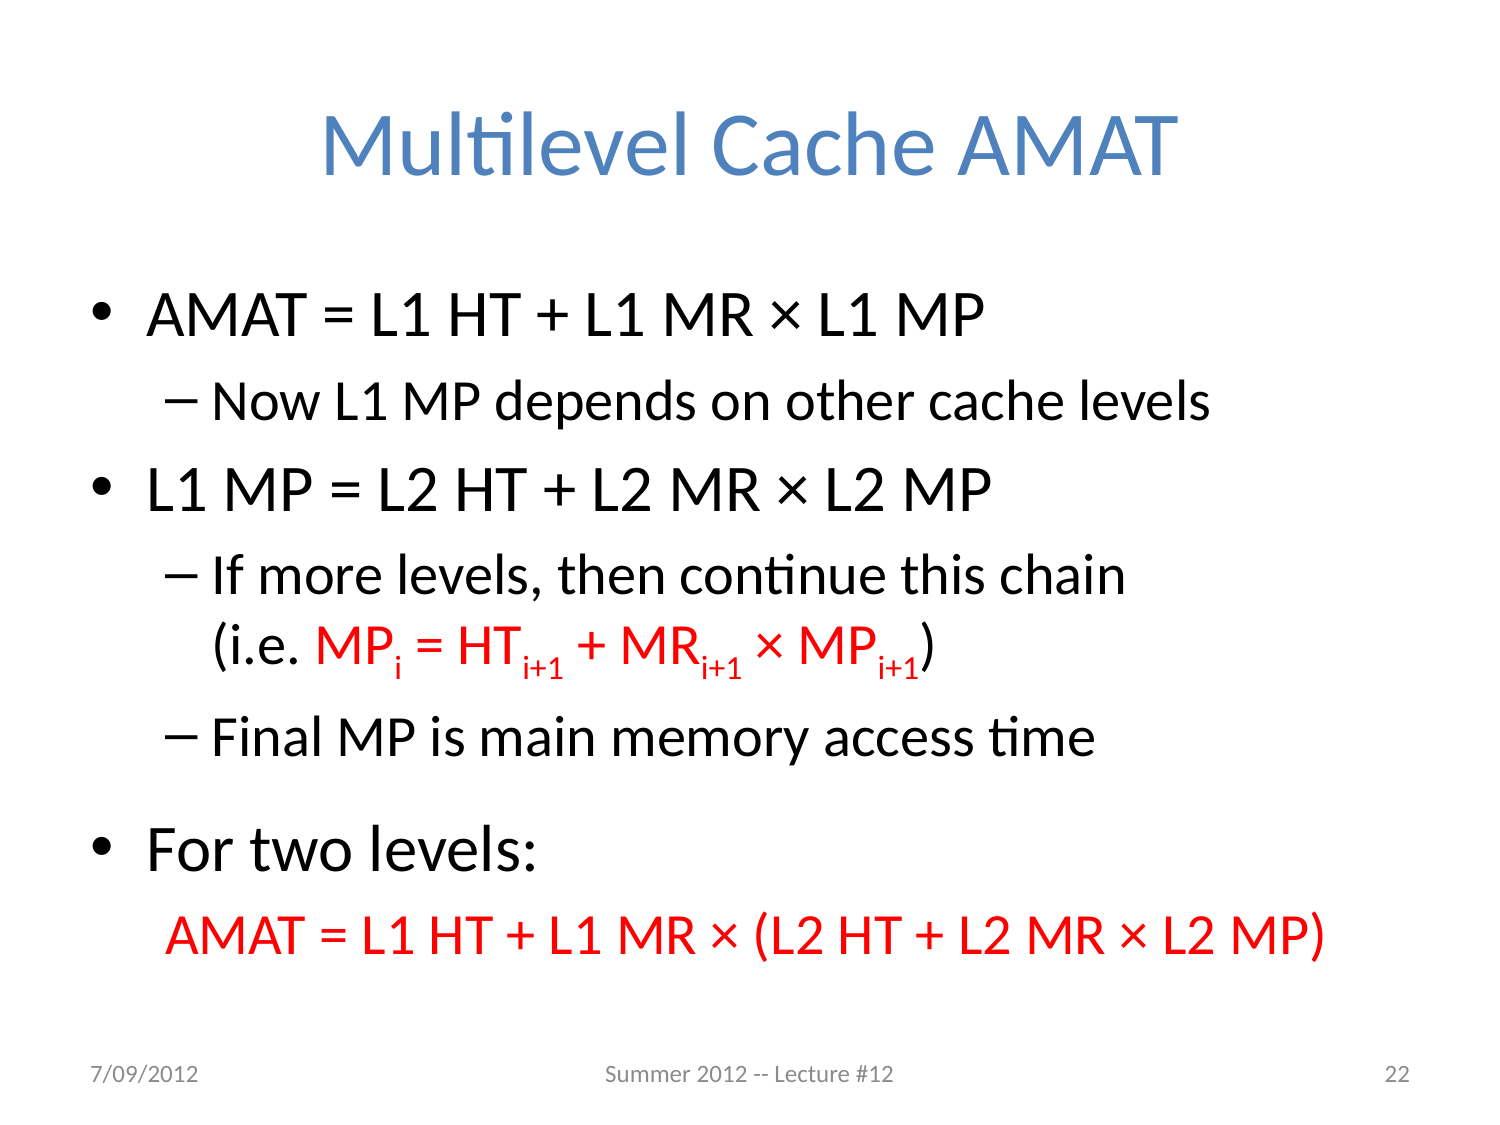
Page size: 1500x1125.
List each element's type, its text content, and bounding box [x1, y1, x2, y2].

slide_number 22 [1074, 1042, 1425, 1103]
footer Summer 2012 -- Lecture #12 [512, 1042, 988, 1103]
title Multilevel Cache AMAT [75, 45, 1425, 233]
list AMAT = L1 HT + L1 MR × L1 MP Now L1 MP depends on other cache levels L1 MP = L2 HT + L2 MR × L2 MP If more levels, then continue this chain (i.e. MPi = HTi+1 + MRi+1 × MPi+1) Final MP is main memory access time For two levels: AMAT = L1 HT + L1 MR × (L2 HT + L2 MR × L2 MP) [75, 262, 1425, 1087]
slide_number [75, 1042, 425, 1103]
